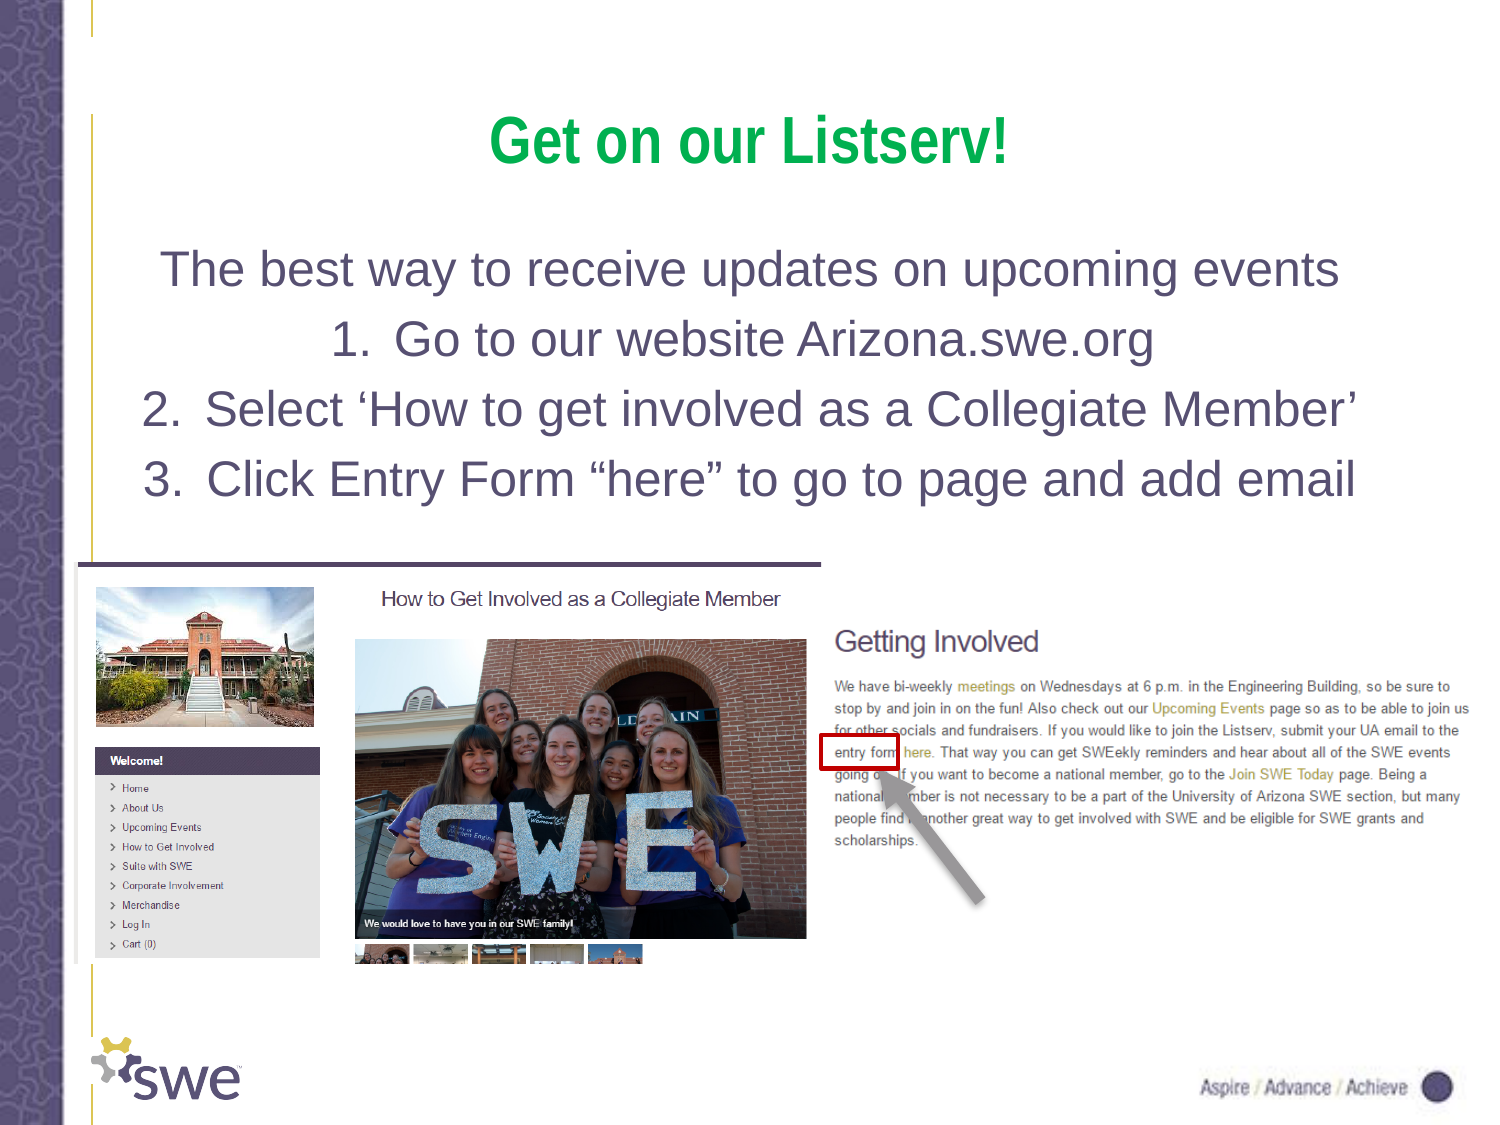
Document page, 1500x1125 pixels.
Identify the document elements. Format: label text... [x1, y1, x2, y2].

title Get on our Listserv! [103, 55, 1397, 219]
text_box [877, 768, 981, 902]
list The best way to receive updates on upcoming events Go to our website Arizona.swe.org Select ‘How to get involved as a Collegiate Member’ Click Entry Form “here” to go to page and add email [103, 228, 1397, 615]
picture [0, 0, 1500, 1125]
